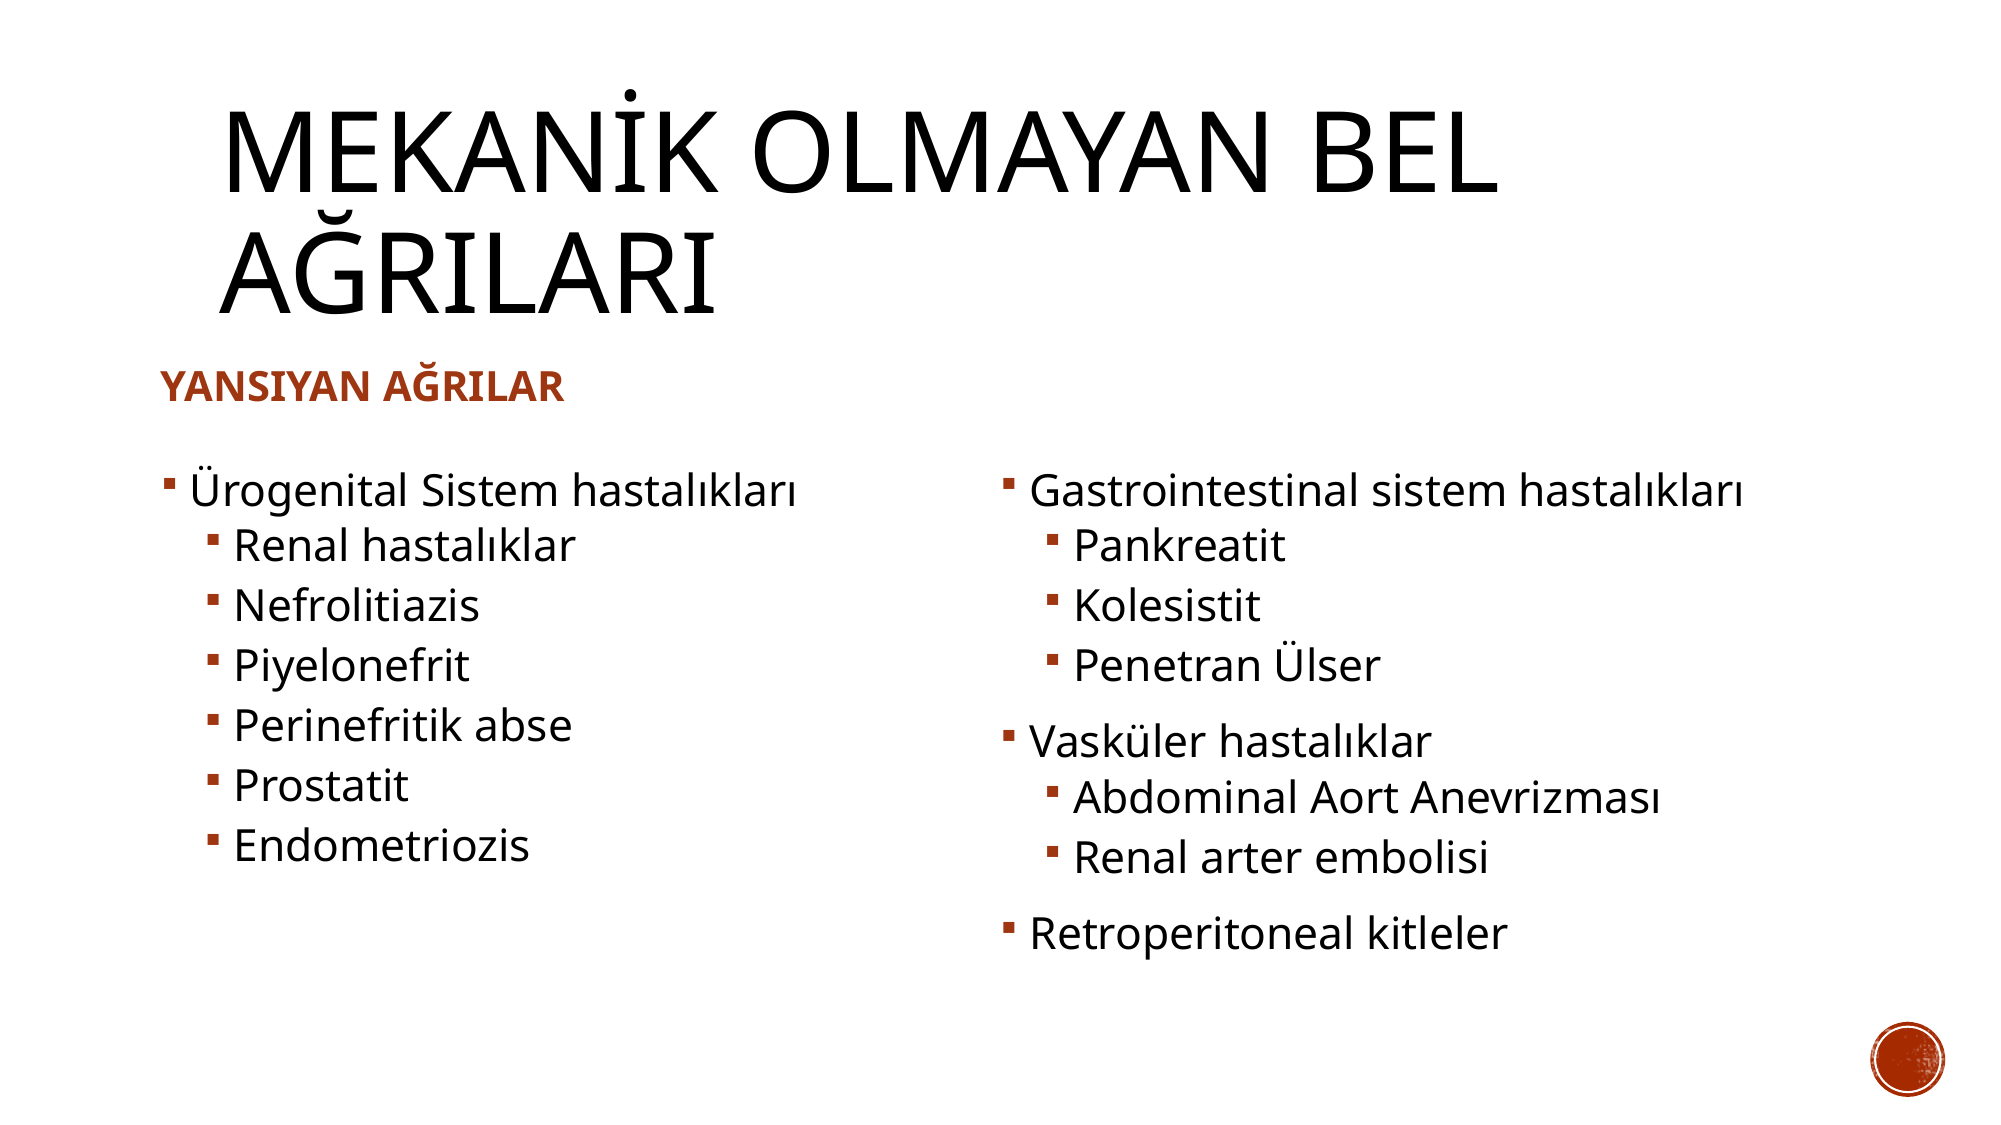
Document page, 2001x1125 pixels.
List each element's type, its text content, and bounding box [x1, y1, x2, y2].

list Ürogenital Sistem hastalıkları Renal hastalıklar Nefrolitiazis Piyelonefrit Perinefritik abse Prostatit Endometriozis Gastrointestinal sistem hastalıkları Pankreatit Kolesistit Penetran Ülser Vasküler hastalıklar Abdominal Aort Anevrizması Renal arter embolisi Retroperitoneal kitleler [145, 460, 1855, 1125]
text_box YANSIYAN AĞRILAR [145, 335, 926, 441]
text_box [977, 387, 1920, 1014]
title Mekanik Olmayan Bel Ağrıları [205, 84, 1855, 349]
